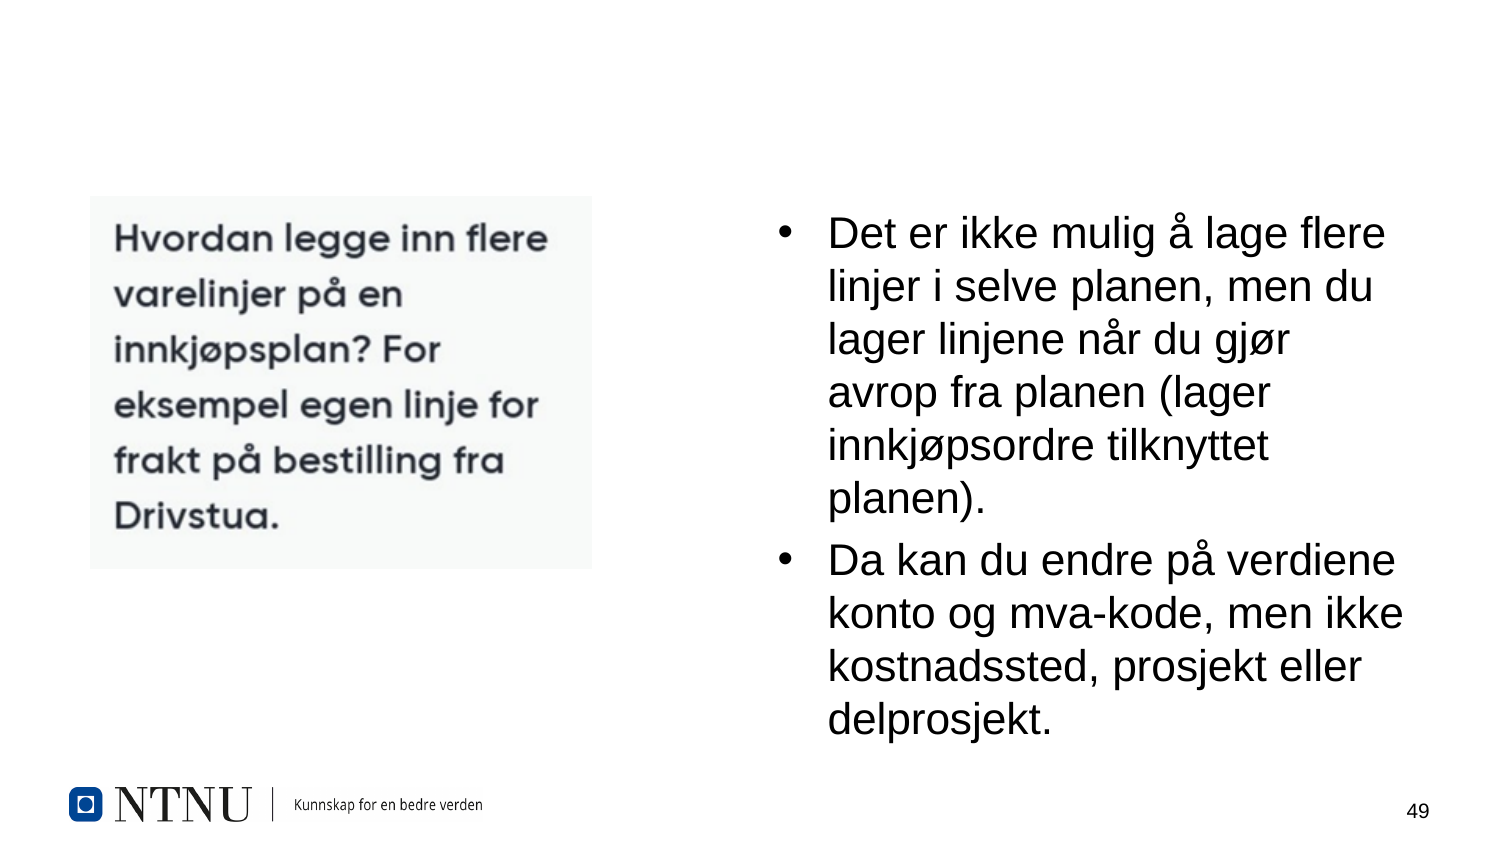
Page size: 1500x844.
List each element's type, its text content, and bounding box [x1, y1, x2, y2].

picture [69, 787, 483, 822]
list Det er ikke mulig å lage flere linjer i selve planen, men du lager linjene når du gjør avrop fra planen (lager innkjøpsordre tilknyttet planen). Da kan du endre på verdiene konto og mva-kode, men ikke kostnadssted, prosjekt eller delprosjekt. [762, 196, 1425, 754]
picture [90, 196, 593, 569]
